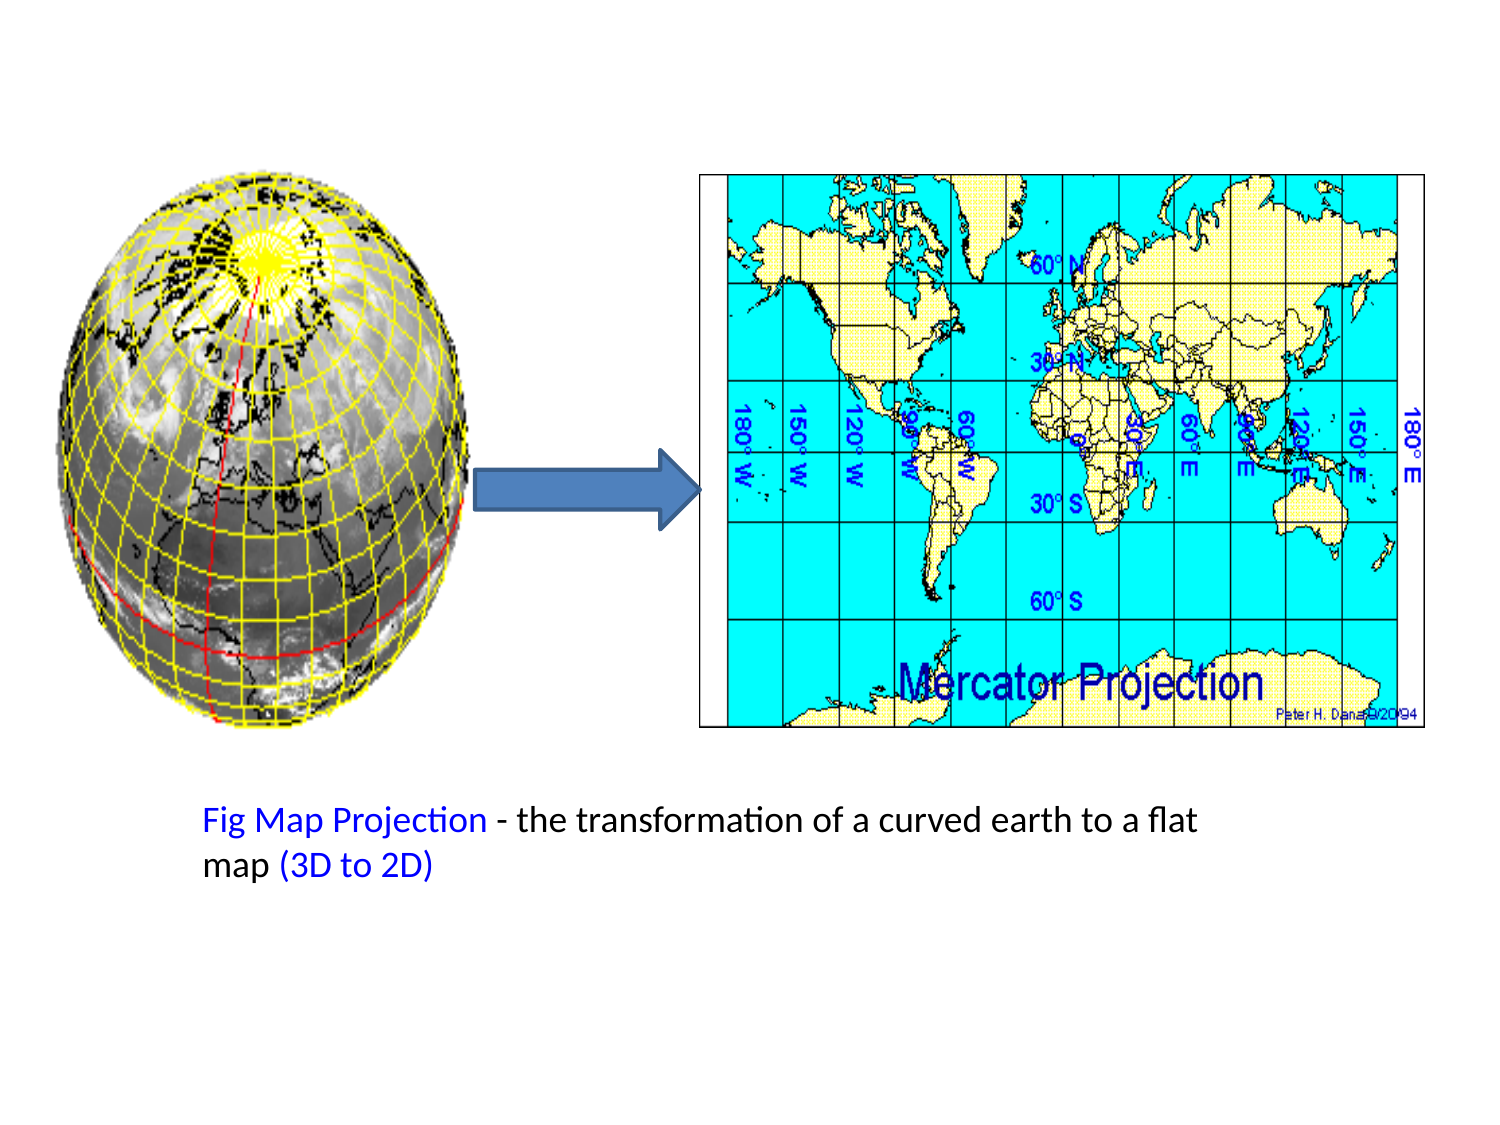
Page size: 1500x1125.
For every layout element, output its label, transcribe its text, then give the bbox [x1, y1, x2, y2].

text_box [479, 448, 694, 532]
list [49, 162, 476, 738]
picture [699, 174, 1426, 729]
text_box Fig Map Projection - the transformation of a curved earth to a flat map (3D to 2D) [187, 787, 1238, 893]
